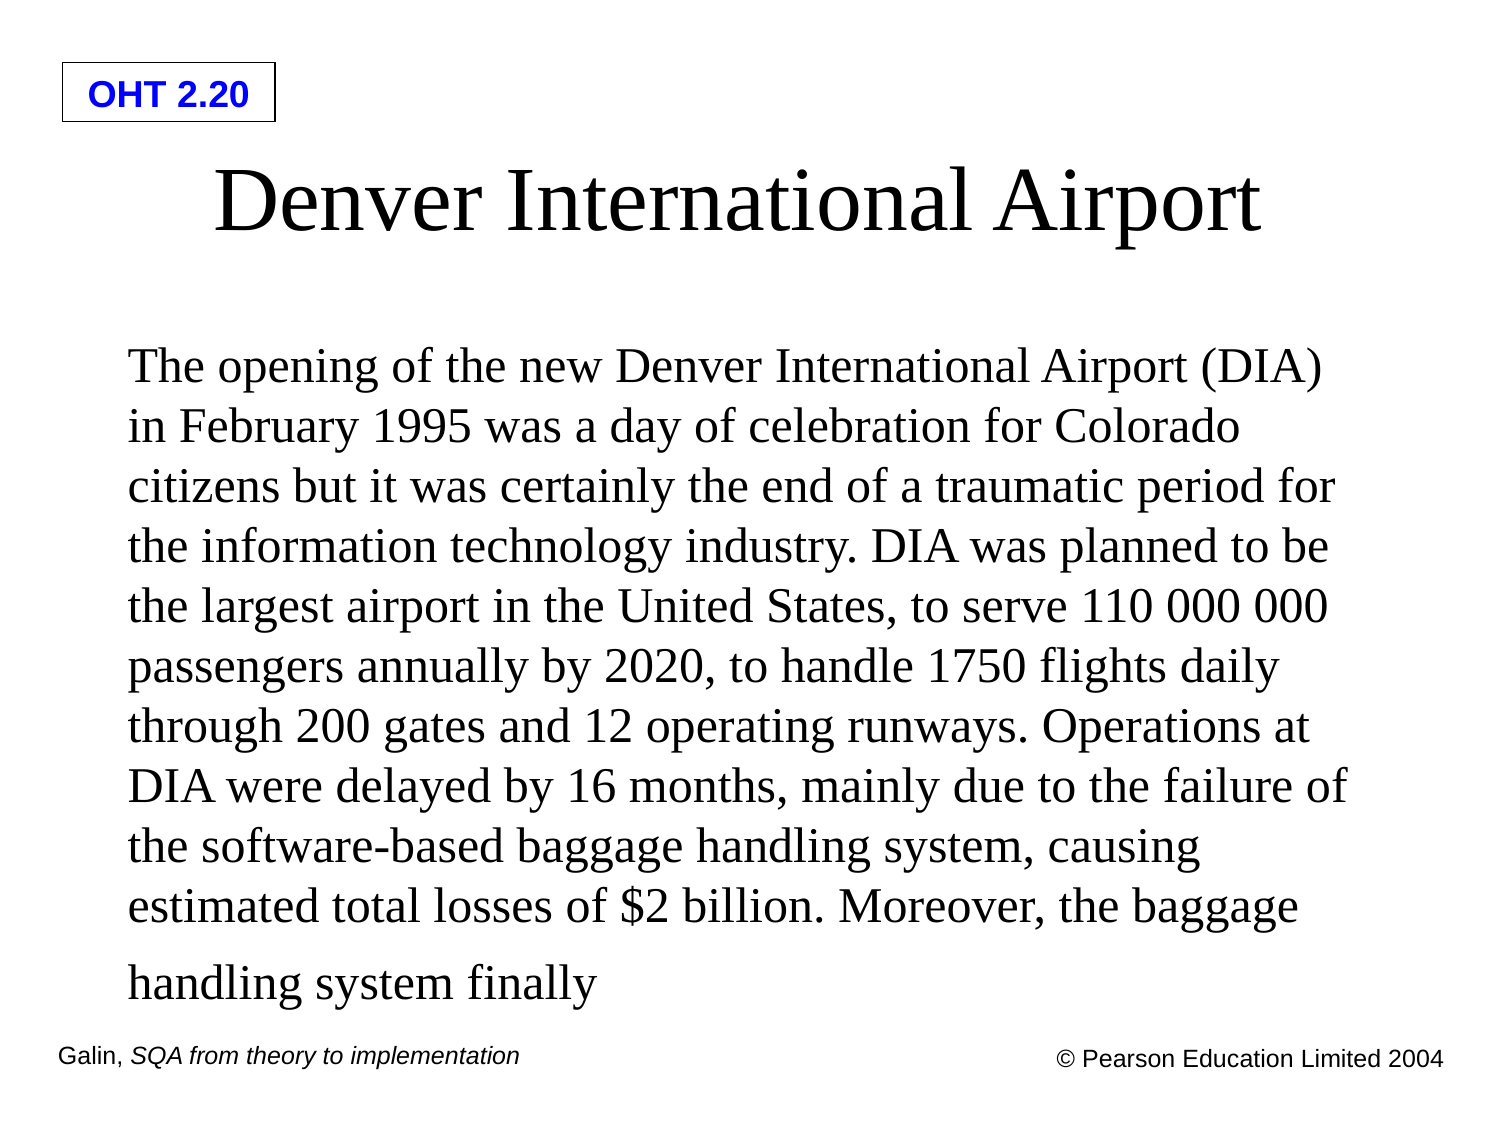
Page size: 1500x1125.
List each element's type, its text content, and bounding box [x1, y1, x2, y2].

title Denver International Airport [112, 99, 1388, 288]
list The opening of the new Denver International Airport (DIA) in February 1995 was a day of celebration for Colorado citizens but it was certainly the end of a traumatic period for the information technology industry. DIA was planned to be the largest airport in the United States, to serve 110 000 000 passengers annually by 2020, to handle 1750 flights daily through 200 gates and 12 operating runways. Operations at DIA were delayed by 16 months, mainly due to the failure of the software-based baggage handling system, causing estimated total losses of $2 billion. Moreover, the baggage handling system finally [112, 324, 1388, 1001]
